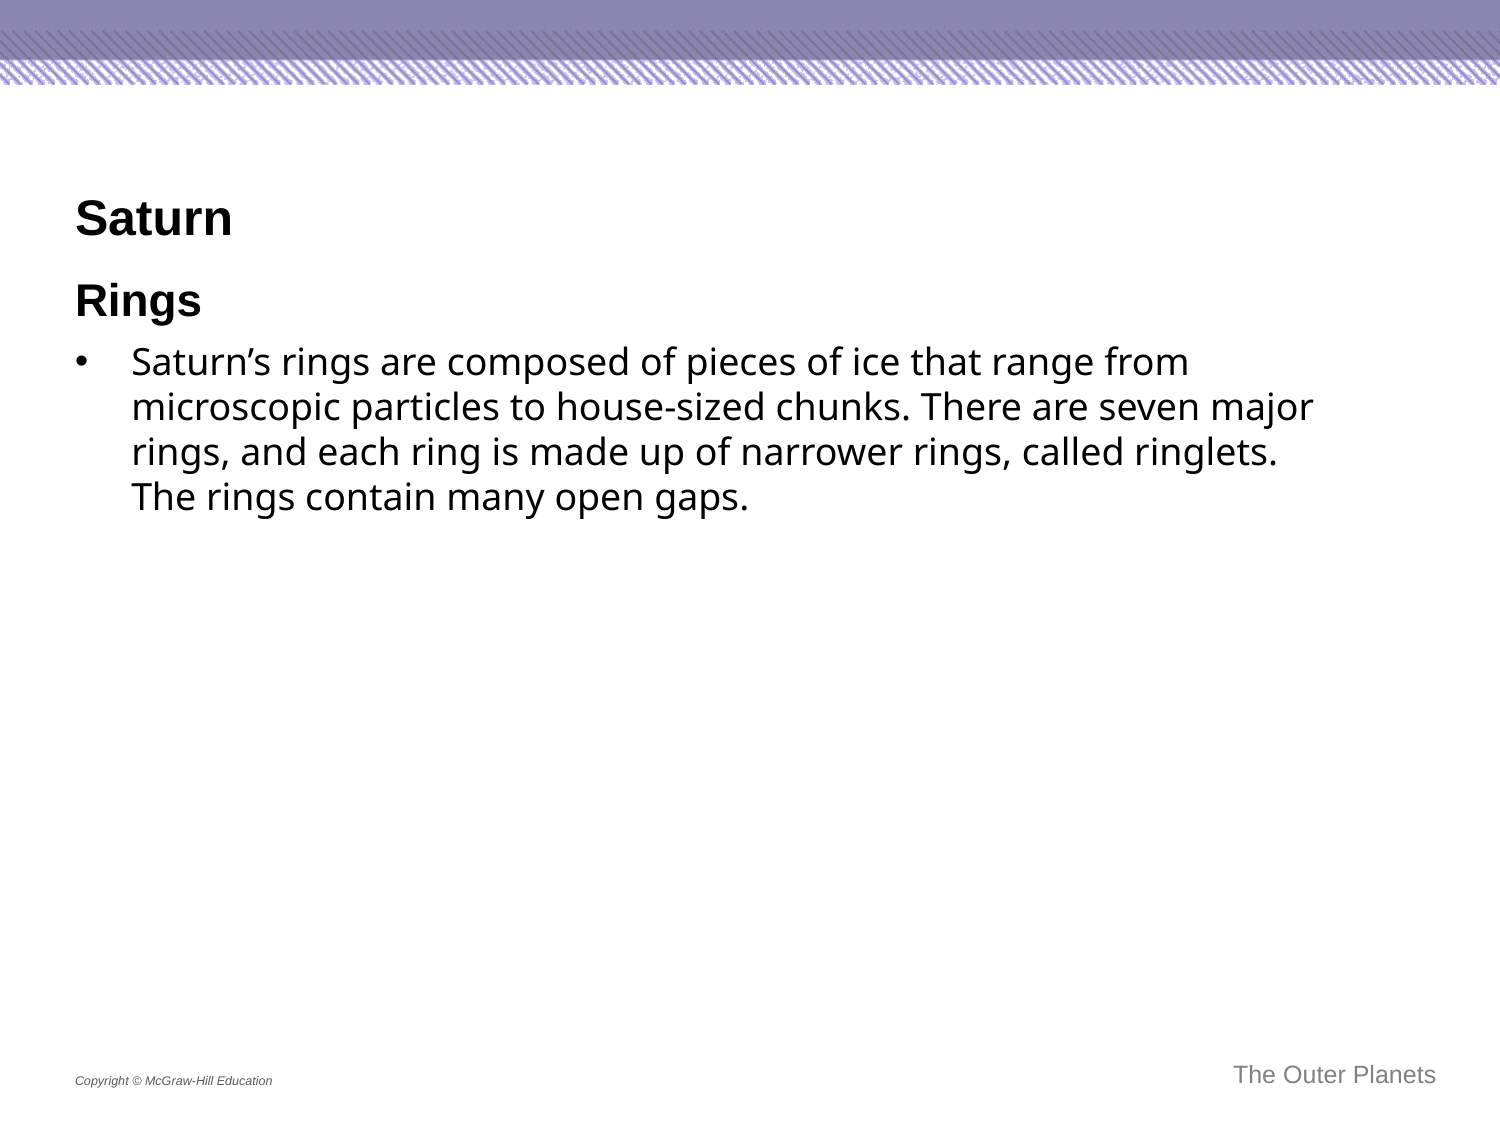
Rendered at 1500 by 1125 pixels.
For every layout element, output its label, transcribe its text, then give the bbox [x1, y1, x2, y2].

text_box Copyright © McGraw-Hill Education [74, 1043, 284, 1089]
text_box Saturn Rings Saturn’s rings are composed of pieces of ice that range from microscopic particles to house-sized chunks. There are seven major rings, and each ring is made up of narrower rings, called ringlets. The rings contain many open gaps. [75, 185, 1356, 719]
picture [0, 0, 1500, 86]
text_box The Outer Planets [284, 1043, 1437, 1089]
